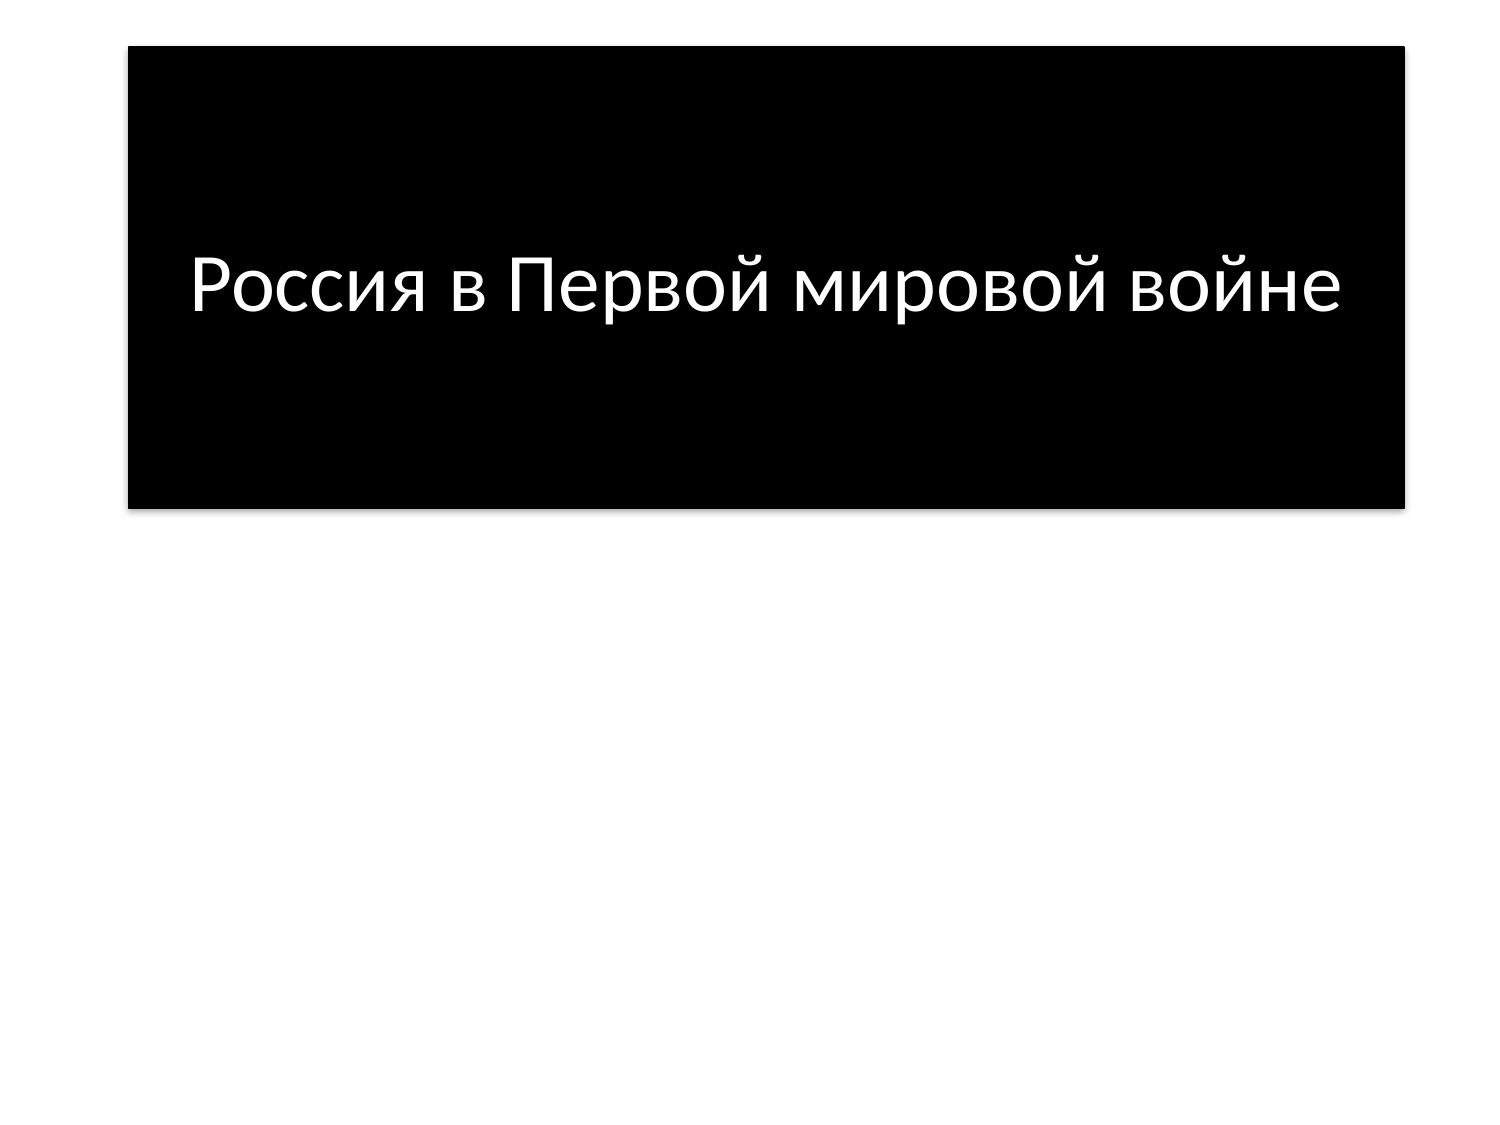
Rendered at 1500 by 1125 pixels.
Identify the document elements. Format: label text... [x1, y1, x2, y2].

title Россия в Первой мировой войне [128, 46, 1405, 509]
